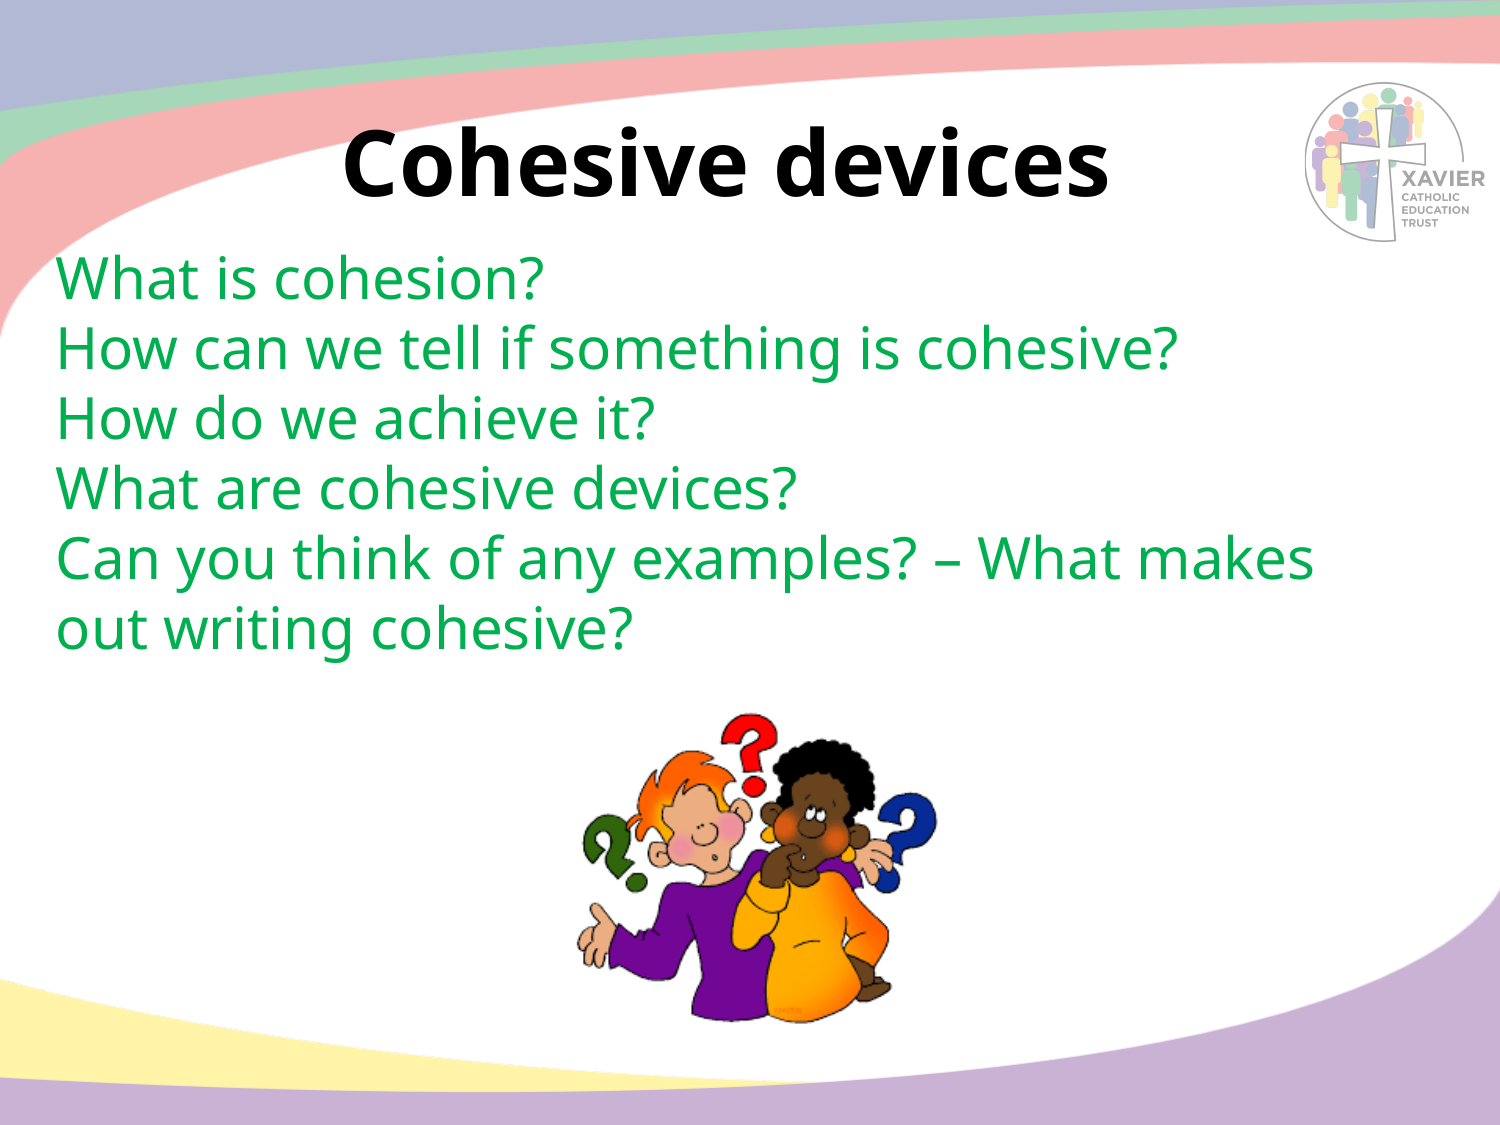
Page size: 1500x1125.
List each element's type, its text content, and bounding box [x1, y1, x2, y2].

picture [568, 707, 955, 1027]
title Cohesive devices [88, 84, 1364, 225]
subtitle What is cohesion? How can we tell if something is cohesive? How do we achieve it? What are cohesive devices? Can you think of any examples? – What makes out writing cohesive? [41, 233, 1388, 868]
